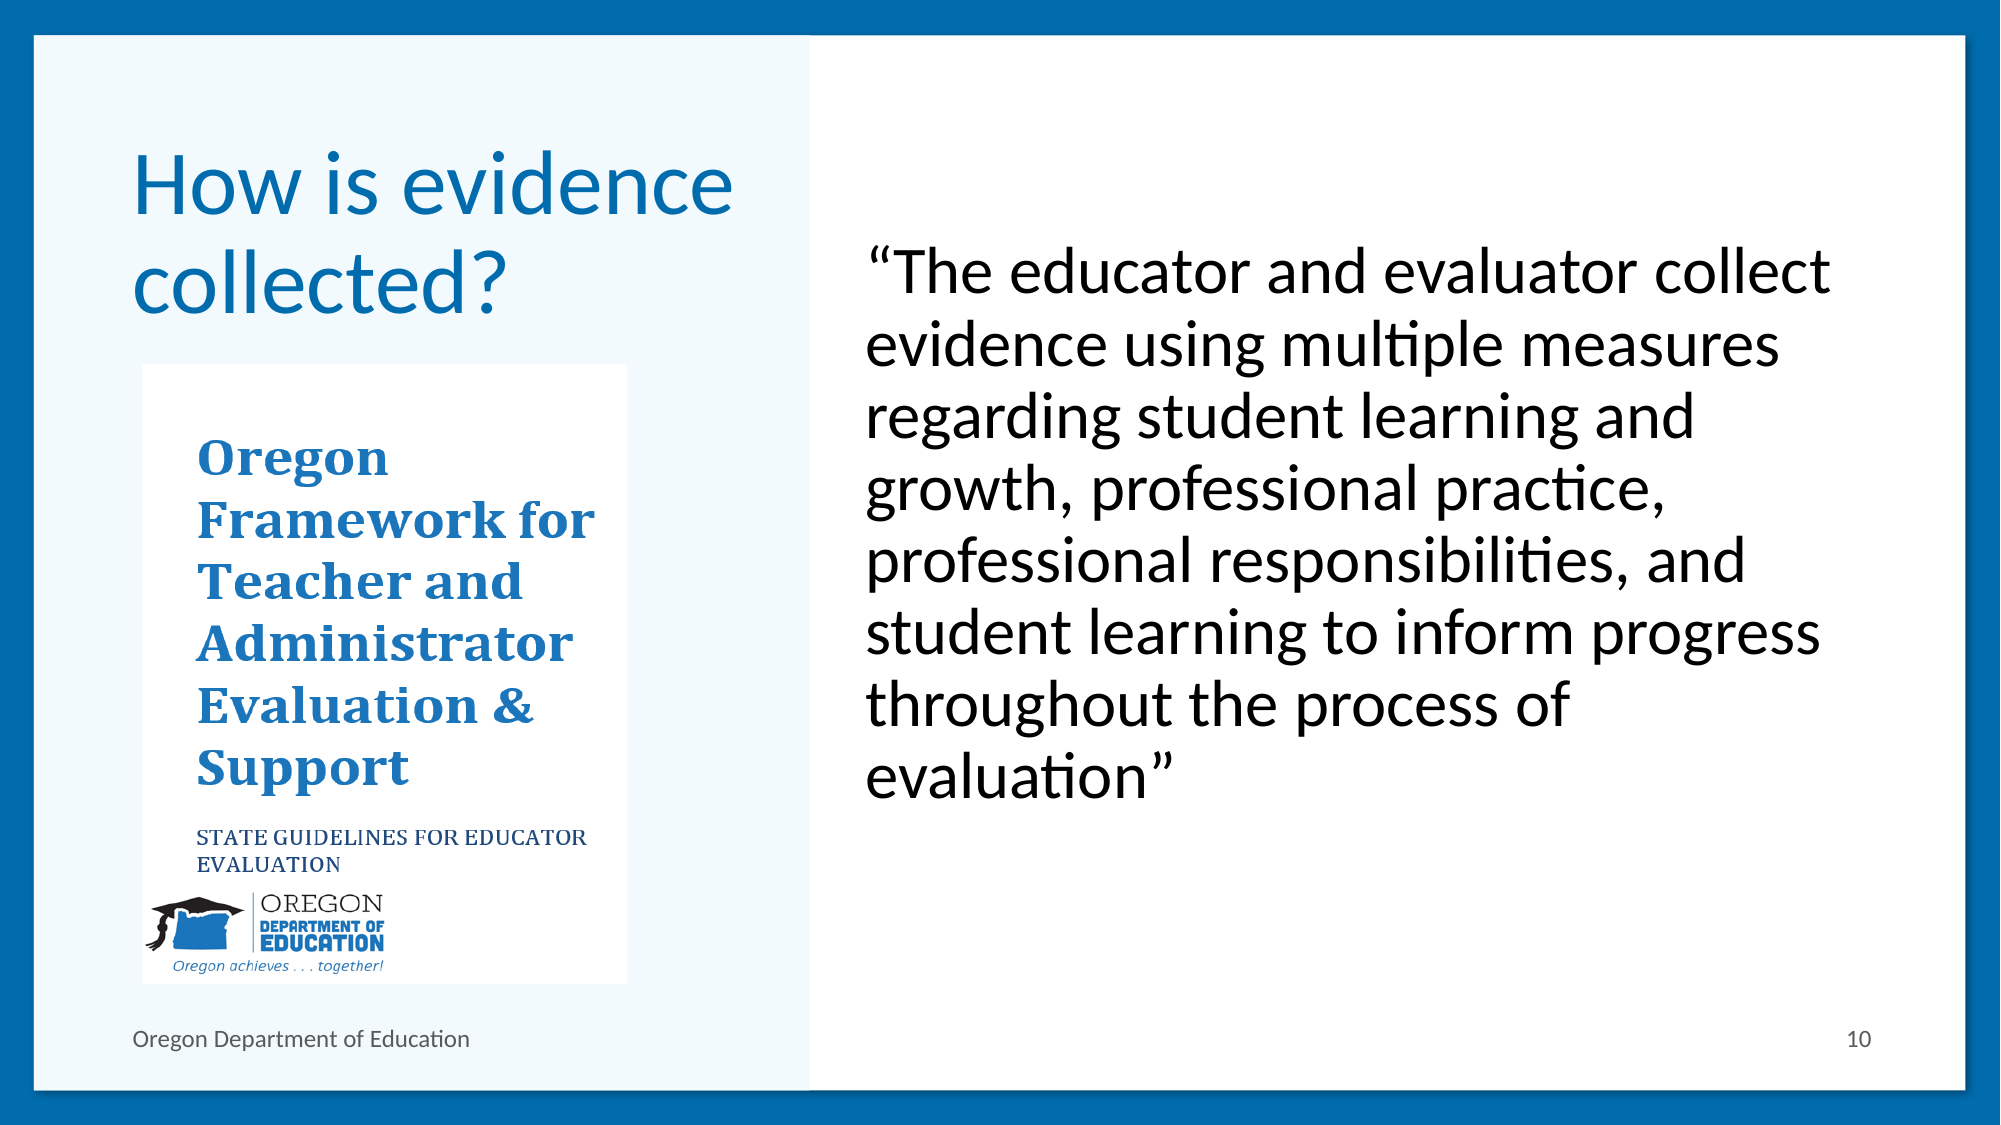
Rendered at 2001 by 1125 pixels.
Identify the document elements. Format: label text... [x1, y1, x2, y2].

list “The educator and evaluator collect evidence using multiple measures regarding student learning and growth, professional practice, professional responsibilities, and student learning to inform progress throughout the process of evaluation” [850, 127, 1863, 962]
slide_number 10 [1412, 1007, 1887, 1068]
picture [141, 364, 627, 984]
footer Oregon Department of Education [117, 1007, 588, 1068]
title How is evidence collected? [117, 127, 763, 342]
